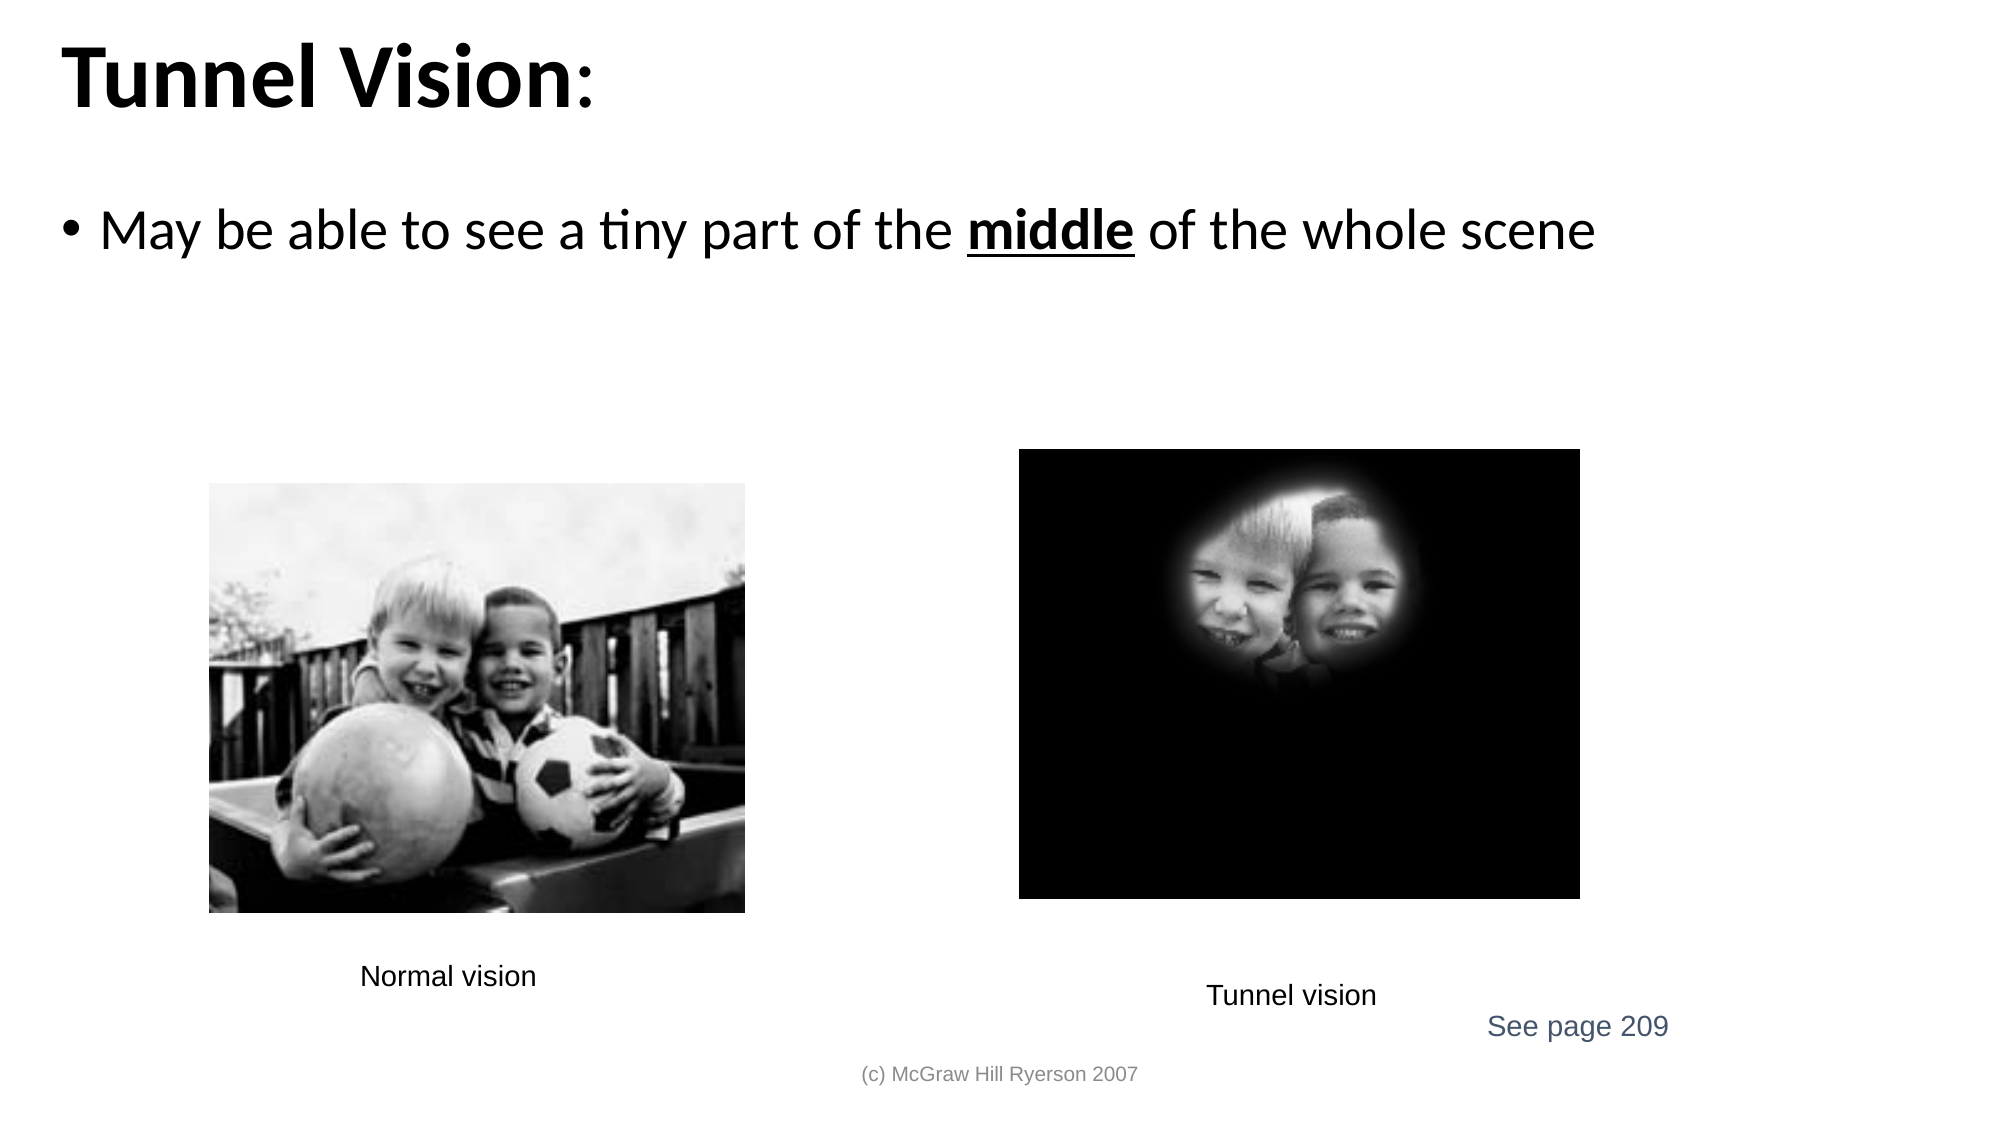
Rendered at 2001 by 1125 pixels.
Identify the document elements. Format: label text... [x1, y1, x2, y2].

title Tunnel Vision: [46, 0, 1772, 187]
text_box Tunnel vision [1191, 969, 1393, 1019]
text_box See page 209 [1472, 1000, 1721, 1050]
text_box Normal vision [345, 950, 552, 1001]
picture [1019, 449, 1580, 899]
list May be able to see a tiny part of the middle of the whole scene [46, 192, 1883, 1000]
picture [209, 483, 745, 913]
footer (c) McGraw Hill Ryerson 2007 [662, 1042, 1338, 1103]
